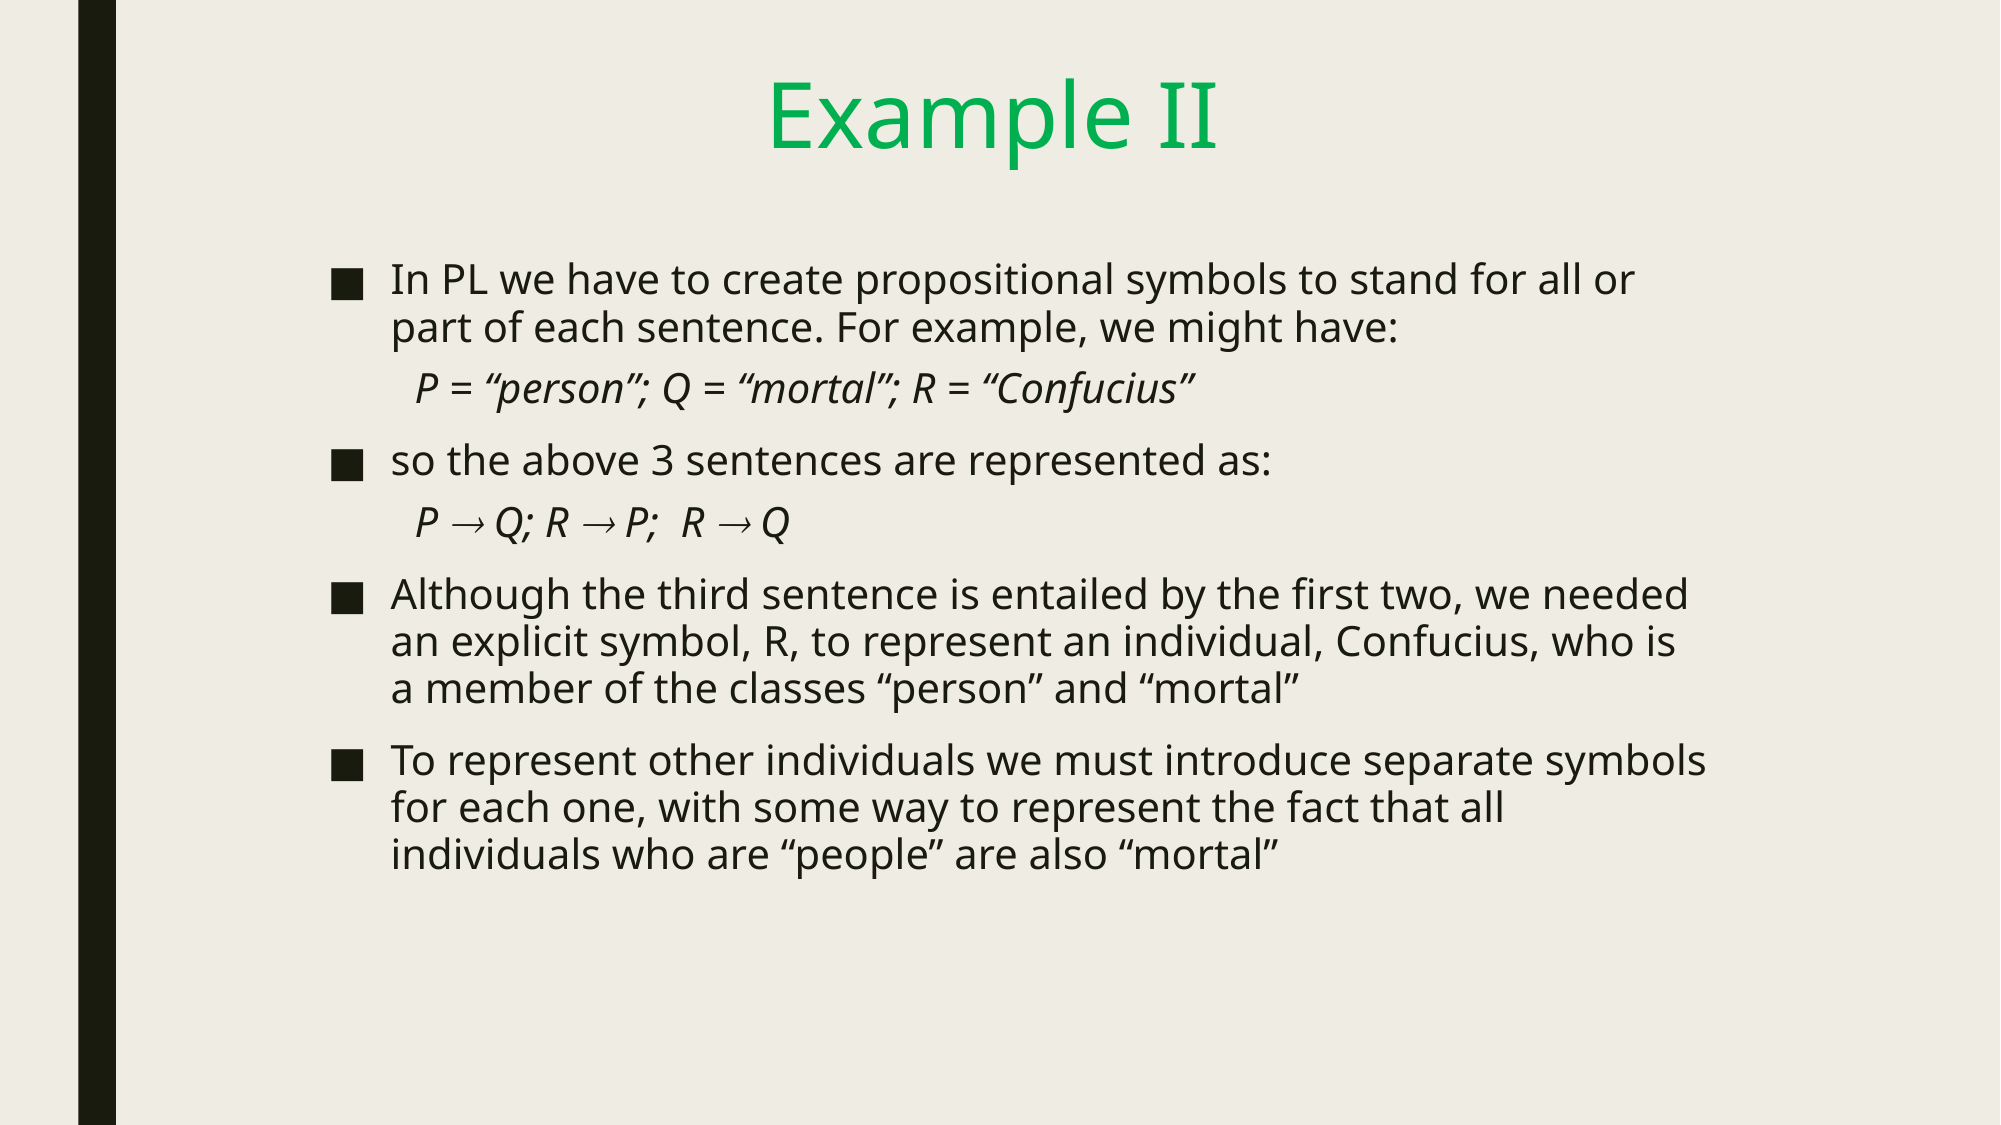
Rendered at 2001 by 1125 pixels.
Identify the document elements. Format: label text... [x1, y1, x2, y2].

list In PL we have to create propositional symbols to stand for all or part of each sentence. For example, we might have: P = “person”; Q = “mortal”; R = “Confucius” so the above 3 sentences are represented as: P  Q; R  P; R  Q Although the third sentence is entailed by the first two, we needed an explicit symbol, R, to represent an individual, Confucius, who is a member of the classes “person” and “mortal” To represent other individuals we must introduce separate symbols for each one, with some way to represent the fact that all individuals who are “people” are also “mortal” [312, 249, 1724, 1046]
title Example II [287, 62, 1699, 192]
